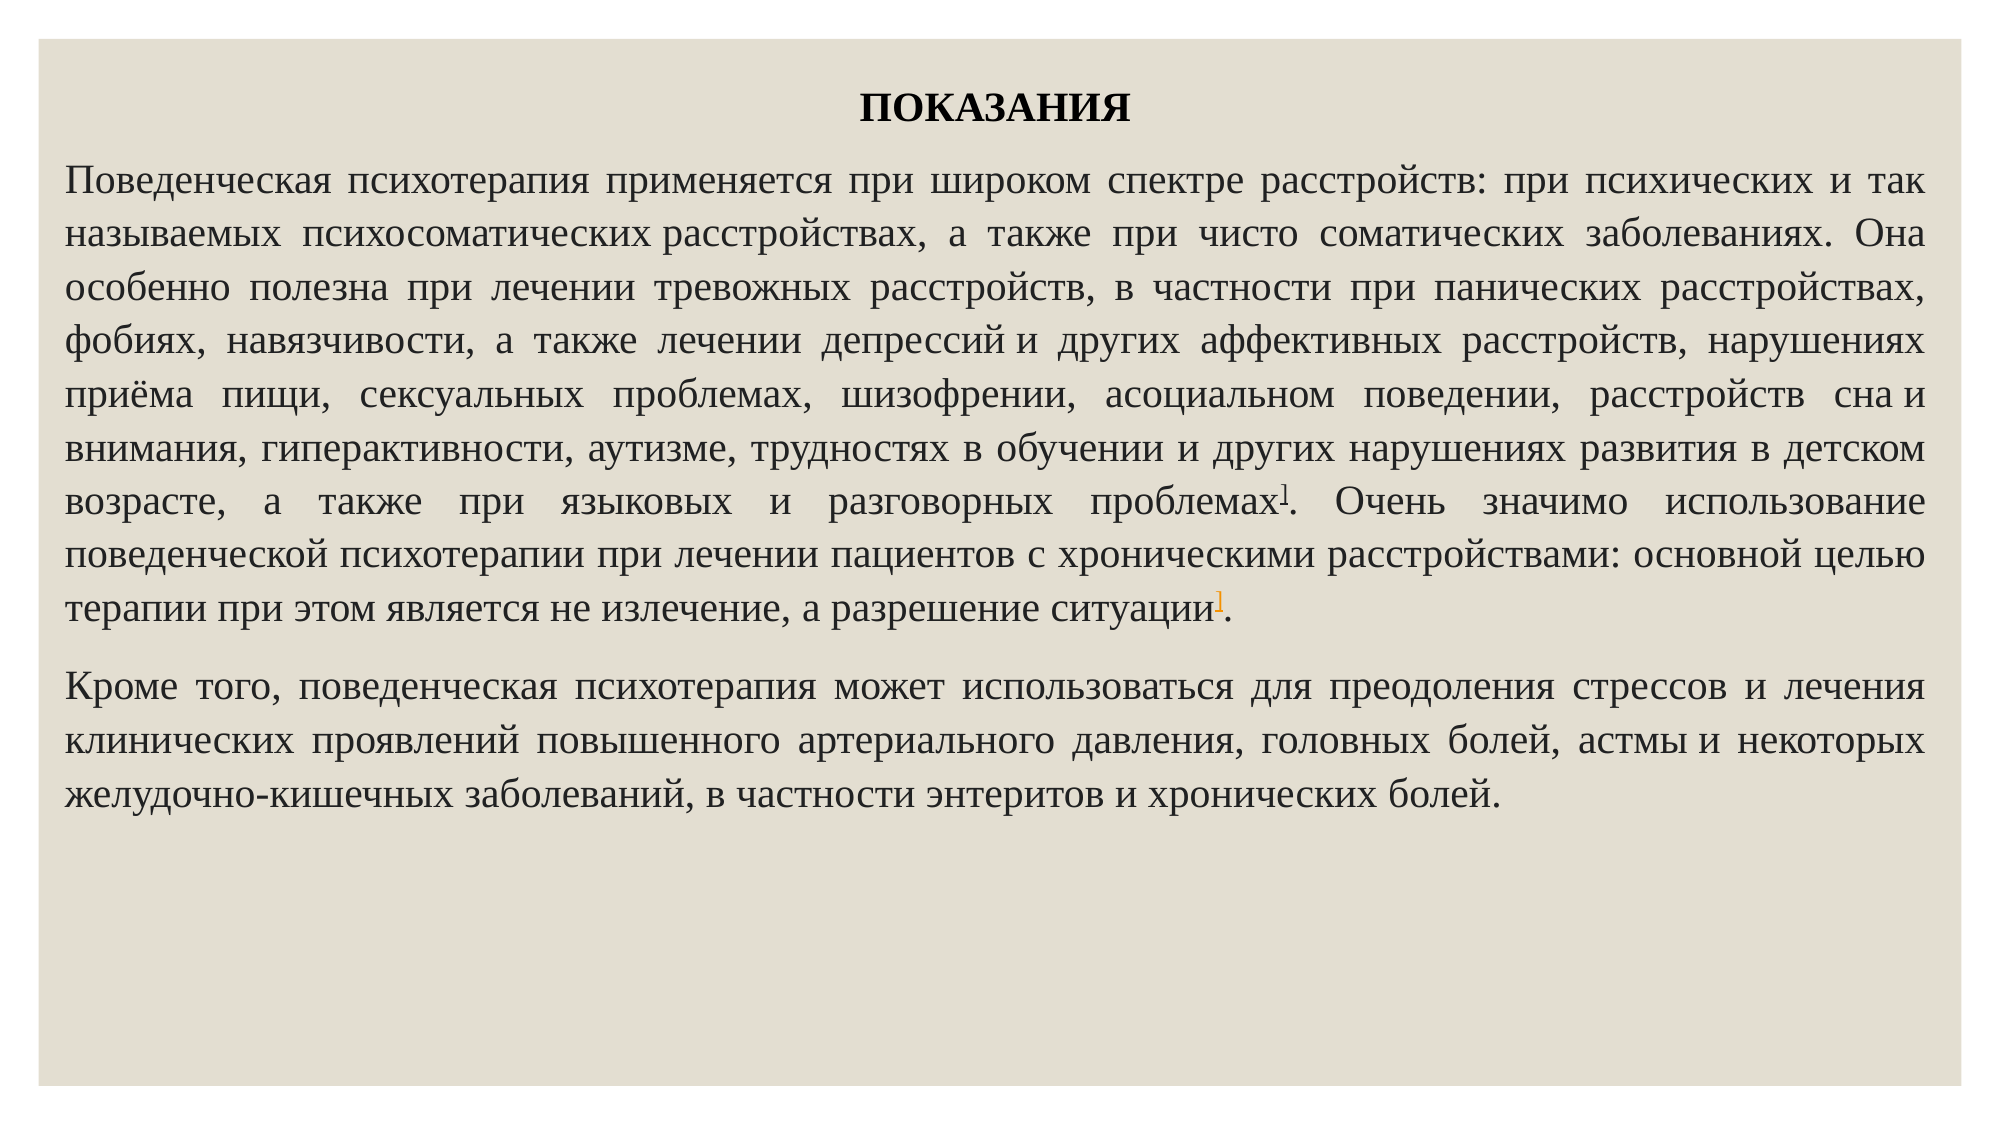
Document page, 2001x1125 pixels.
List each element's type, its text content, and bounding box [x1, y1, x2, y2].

text_box ПОКАЗАНИЯ Поведенческая психотерапия применяется при широком спектре расстройств: при психических и так называемых психосоматических расстройствах, а также при чисто соматических заболеваниях. Она особенно полезна при лечении тревожных расстройств, в частности при панических расстройствах, фобиях, навязчивости, а также лечении депрессий и других аффективных расстройств, нарушениях приёма пищи, сексуальных проблемах, шизофрении, асоциальном поведении, расстройств сна и внимания, гиперактивности, аутизме, трудностях в обучении и других нарушениях развития в детском возрасте, а также при языковых и разговорных проблемах]. Очень значимо использование поведенческой психотерапии при лечении пациентов с хроническими расстройствами: основной целью терапии при этом является не излечение, а разрешение ситуации]. Кроме того, поведенческая психотерапия может использоваться для преодоления стрессов и лечения клинических проявлений повышенного артериального давления, головных болей, астмы и некоторых желудочно-кишечных заболеваний, в частности энтеритов и хронических болей. [49, 68, 1941, 823]
